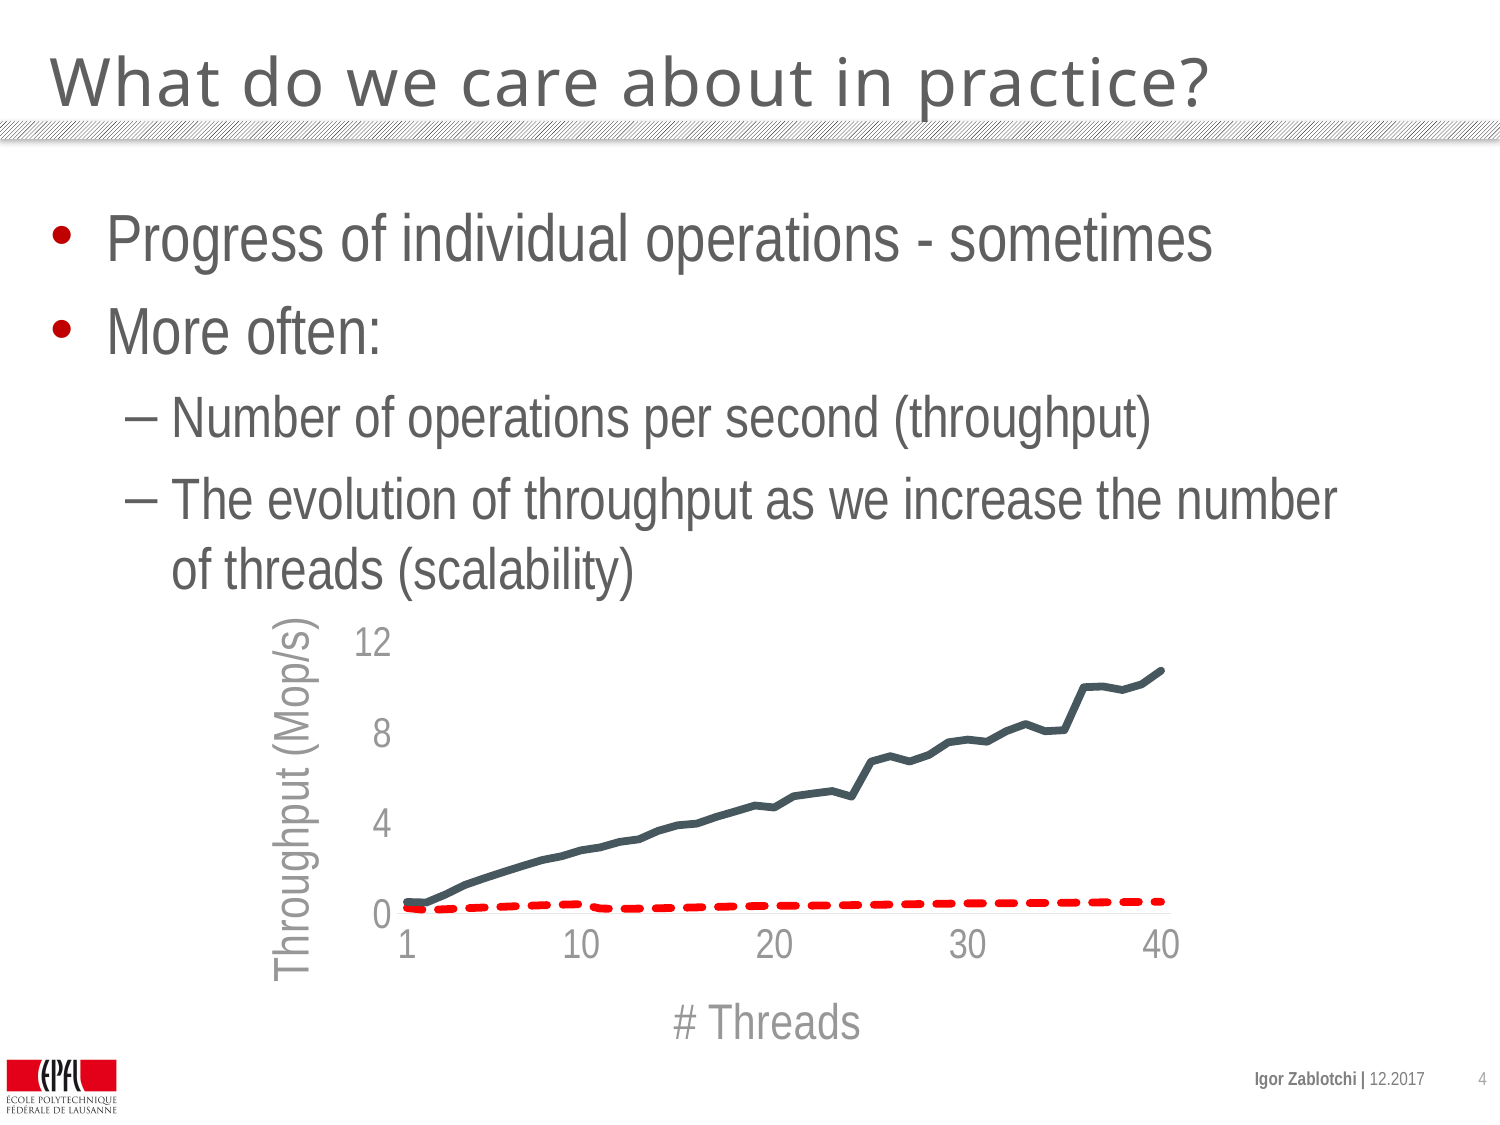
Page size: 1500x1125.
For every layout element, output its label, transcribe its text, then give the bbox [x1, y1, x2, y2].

title What do we care about in practice? [35, 32, 1385, 135]
picture [3, 1056, 120, 1117]
chart [219, 607, 1201, 1091]
list Progress of individual operations - sometimes More often: Number of operations per second (throughput) The evolution of throughput as we increase the number of threads (scalability) [35, 187, 1386, 1029]
